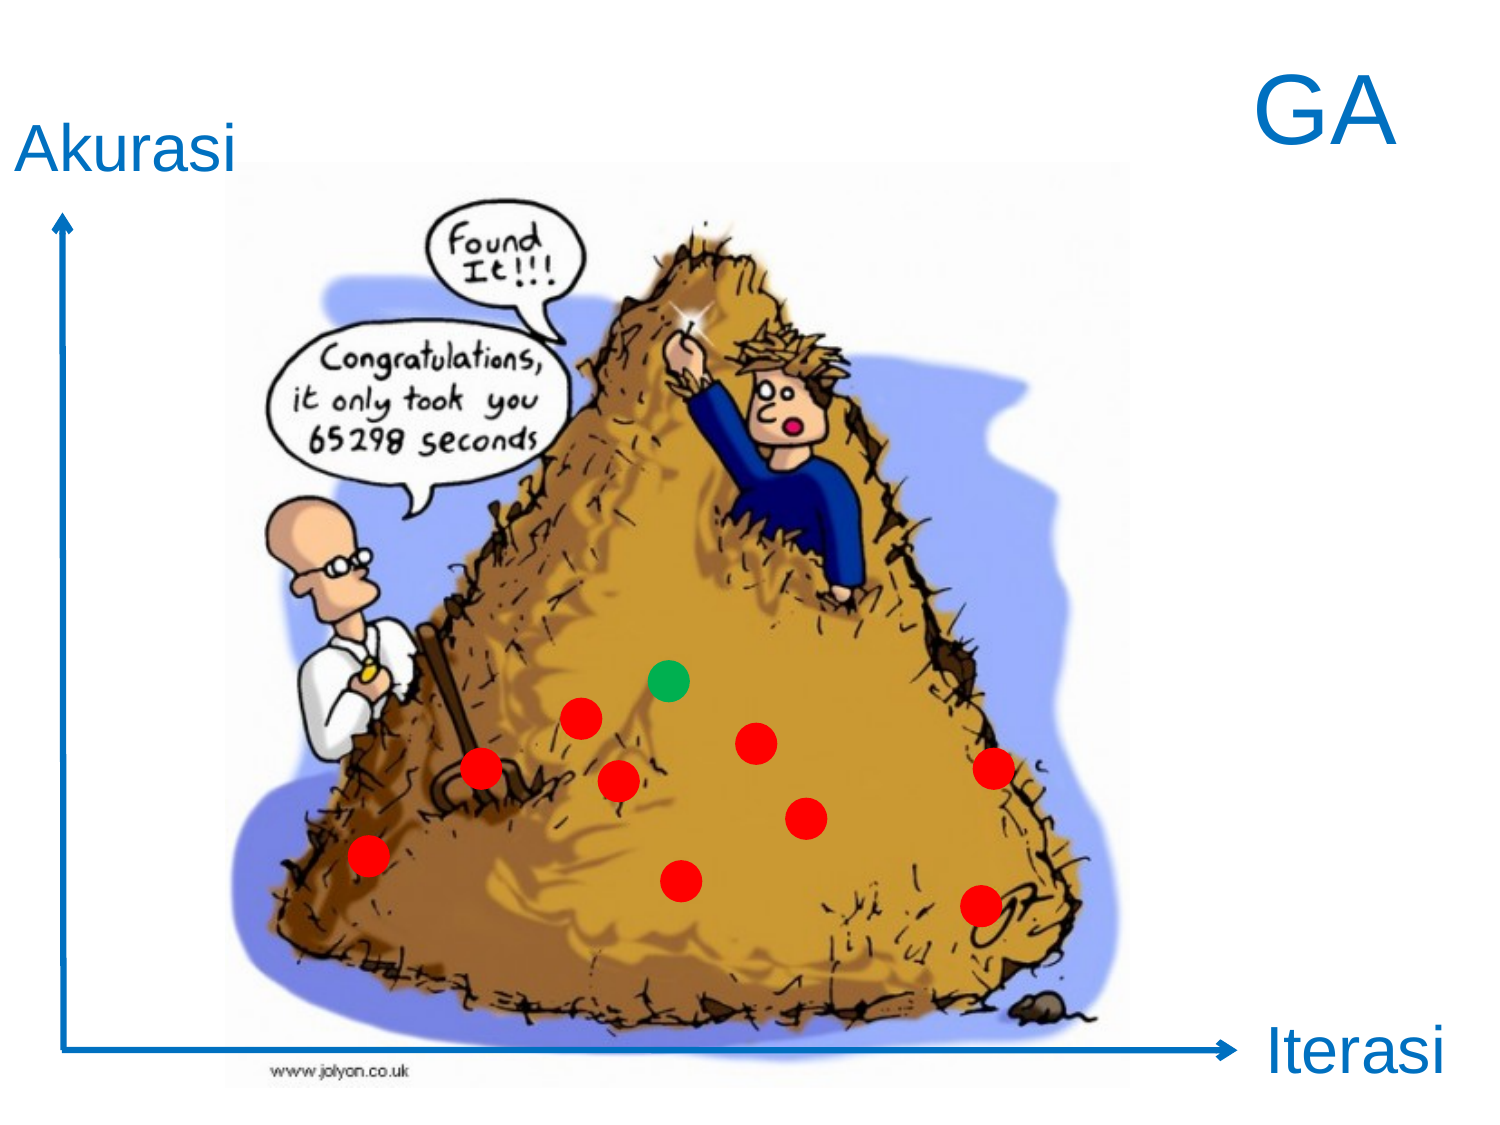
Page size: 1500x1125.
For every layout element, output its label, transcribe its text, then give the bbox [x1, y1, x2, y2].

text_box Akurasi [0, 97, 288, 193]
text_box Iterasi [1250, 999, 1462, 1095]
picture [224, 162, 1131, 1049]
picture [224, 1051, 1131, 1088]
text_box GA [1199, 37, 1451, 173]
